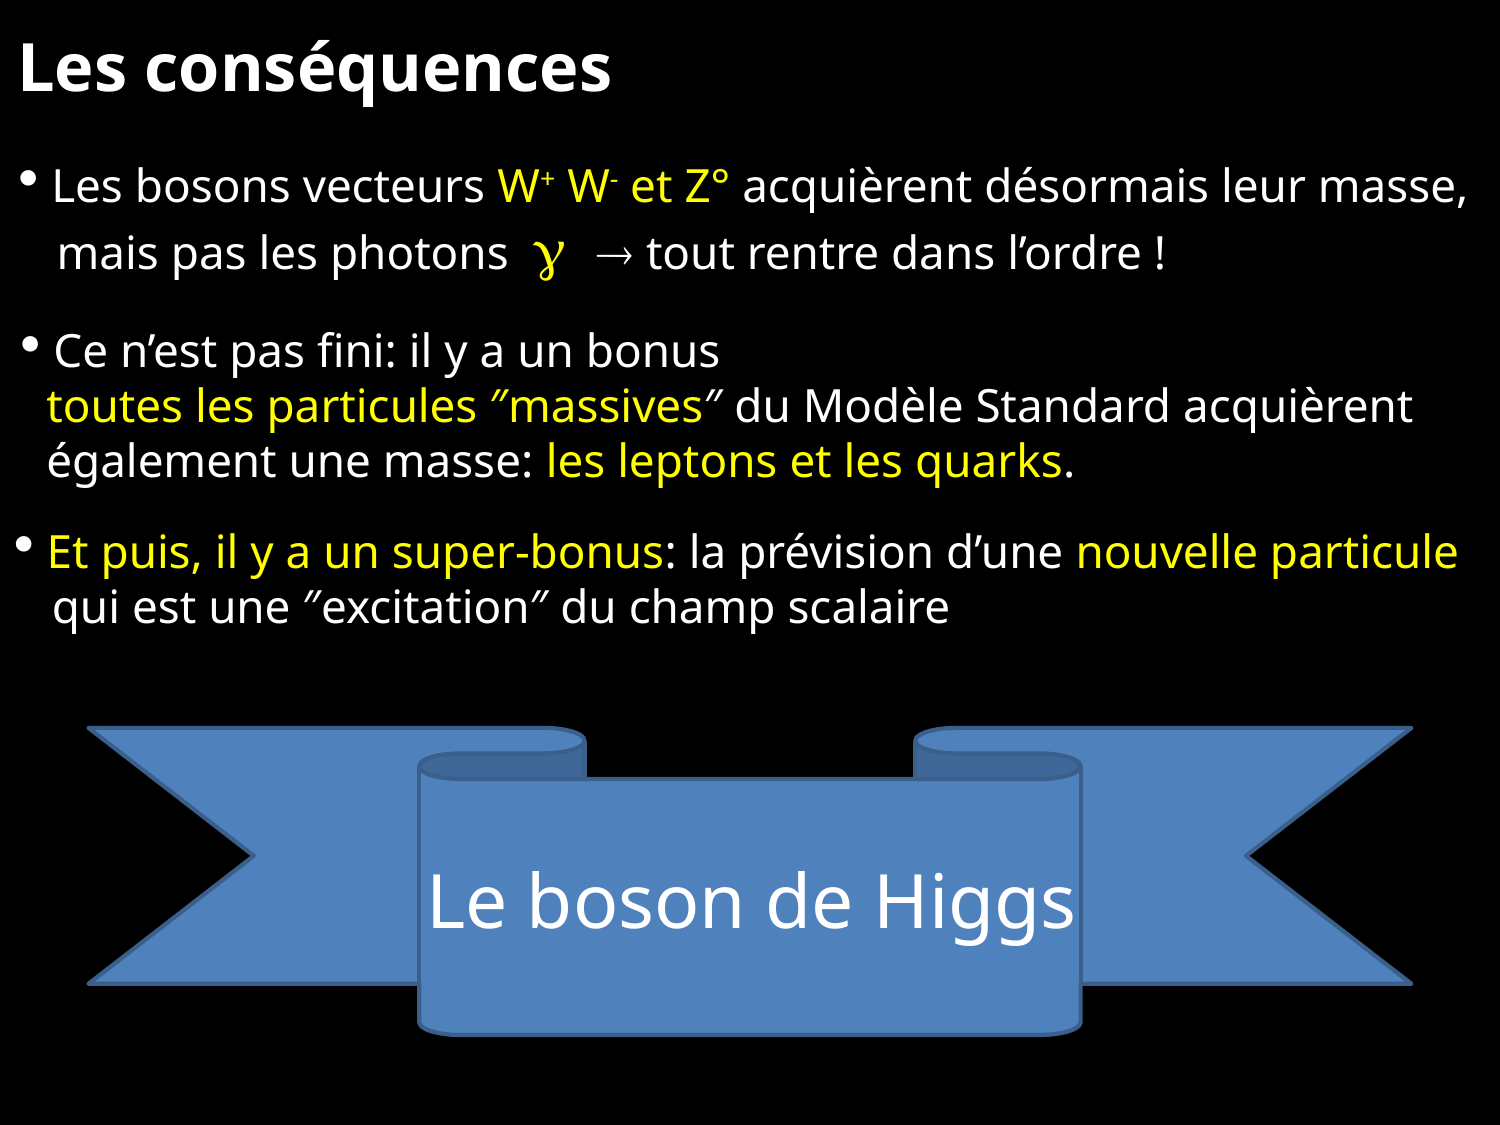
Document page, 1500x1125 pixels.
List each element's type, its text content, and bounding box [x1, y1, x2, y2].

text_box Et puis, il y a un super-bonus: la prévision d’une nouvelle particule qui est une ″excitation″ du champ scalaire [1, 515, 1474, 640]
text_box Les conséquences [2, 17, 628, 113]
text_box Le boson de Higgs [411, 846, 1093, 951]
text_box Les bosons vecteurs W+ W- et Z° acquièrent désormais leur masse, mais pas les photons   tout rentre dans l’ordre ! [5, 148, 1500, 289]
text_box [86, 725, 1414, 1038]
text_box Ce n’est pas fini: il y a un bonus toutes les particules ″massives″ du Modèle Standard acquièrent également une masse: les leptons et les quarks. [7, 314, 1429, 495]
